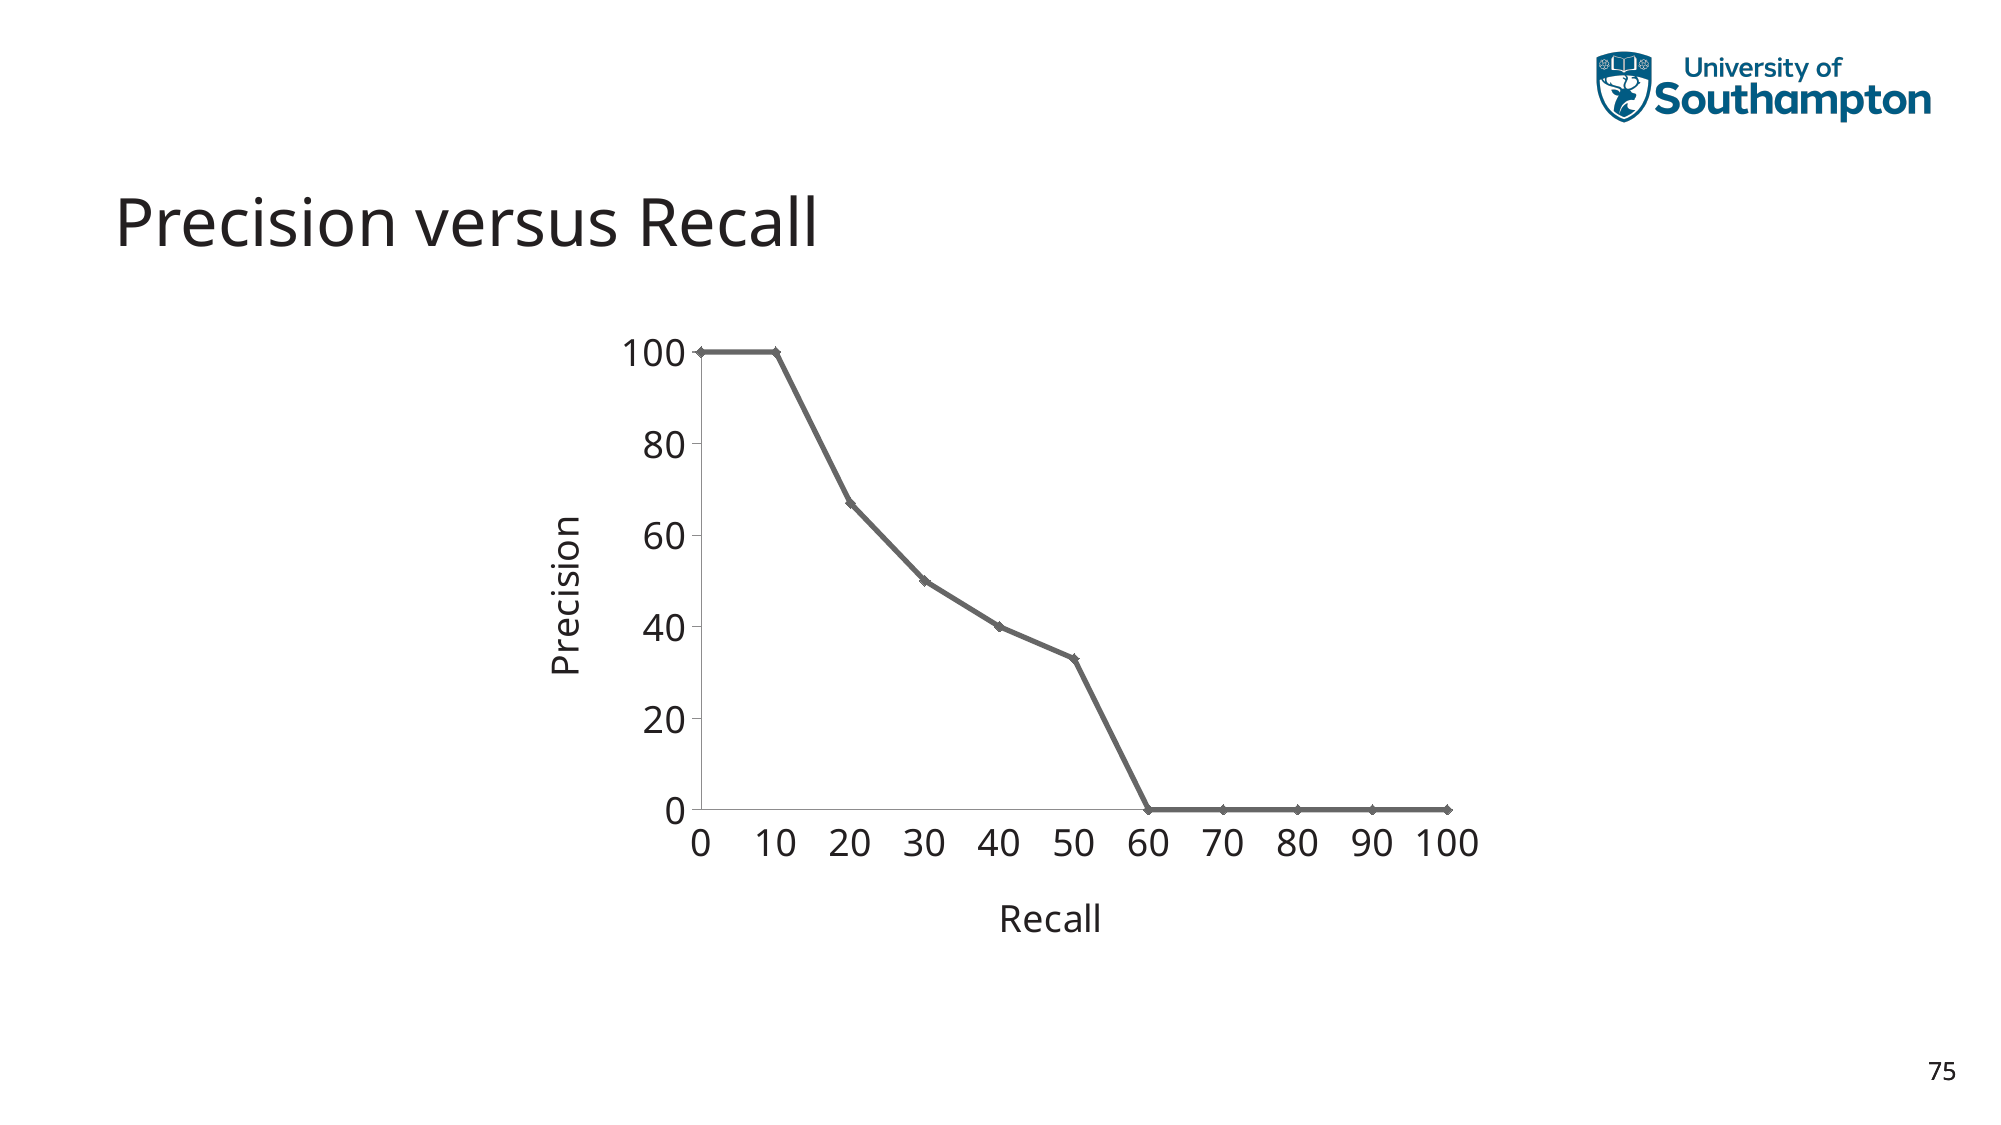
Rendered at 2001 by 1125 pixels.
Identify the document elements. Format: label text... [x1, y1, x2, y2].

picture [1847, 97, 1857, 108]
picture [1527, 0, 2000, 220]
picture [1600, 80, 1617, 111]
picture [1730, 97, 1736, 113]
chart [499, 312, 1500, 980]
picture [1607, 76, 1624, 88]
picture [1758, 97, 1766, 113]
picture [1626, 78, 1648, 111]
picture [1626, 76, 1636, 88]
picture [1689, 97, 1698, 108]
slide_number 75 [1897, 1046, 1969, 1094]
picture [1808, 97, 1815, 113]
picture [1890, 97, 1900, 108]
picture [1823, 97, 1830, 113]
picture [1782, 97, 1791, 108]
title Precision versus Recall [102, 113, 1898, 268]
